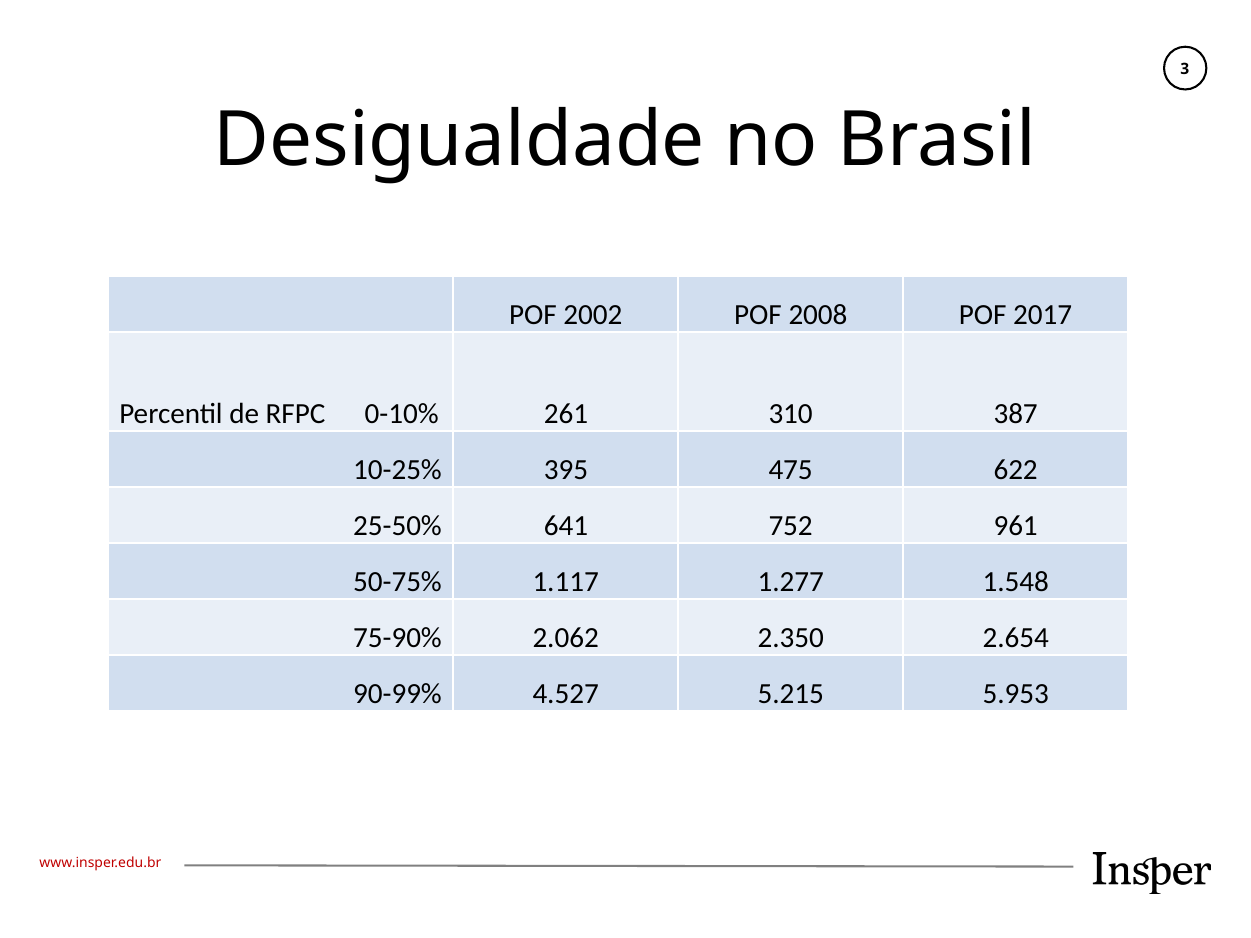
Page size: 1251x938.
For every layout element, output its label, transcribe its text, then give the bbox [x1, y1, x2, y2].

table_cell Percentil de RFPC 0-10% [109, 333, 452, 430]
table_cell 1.548 [904, 544, 1127, 598]
table_cell 961 [904, 488, 1127, 542]
table_cell 1.277 [679, 544, 902, 598]
table_cell 752 [679, 488, 902, 542]
table_cell 387 [904, 333, 1127, 430]
table_cell 1.117 [454, 544, 677, 598]
table_cell 2.654 [904, 600, 1127, 654]
table_cell 25-50% [109, 488, 452, 542]
table_cell 2.350 [679, 600, 902, 654]
table_cell 475 [679, 432, 902, 486]
table_cell 310 [679, 333, 902, 430]
table_cell 4.527 [454, 656, 677, 710]
table_cell 10-25% [109, 432, 452, 486]
table_header POF 2017 [904, 277, 1127, 331]
table_header POF 2002 [454, 277, 677, 331]
title Desigualdade no Brasil [85, 49, 1164, 232]
table_cell 395 [454, 432, 677, 486]
table_cell 622 [904, 432, 1127, 486]
table_cell 2.062 [454, 600, 677, 654]
table_cell 5.953 [904, 656, 1127, 710]
table_header POF 2008 [679, 277, 902, 331]
table_cell 641 [454, 488, 677, 542]
table_header [109, 277, 452, 331]
table_cell 261 [454, 333, 677, 430]
table_cell 50-75% [109, 544, 452, 598]
table_cell 5.215 [679, 656, 902, 710]
table_cell 90-99% [109, 656, 452, 710]
table_cell 75-90% [109, 600, 452, 654]
